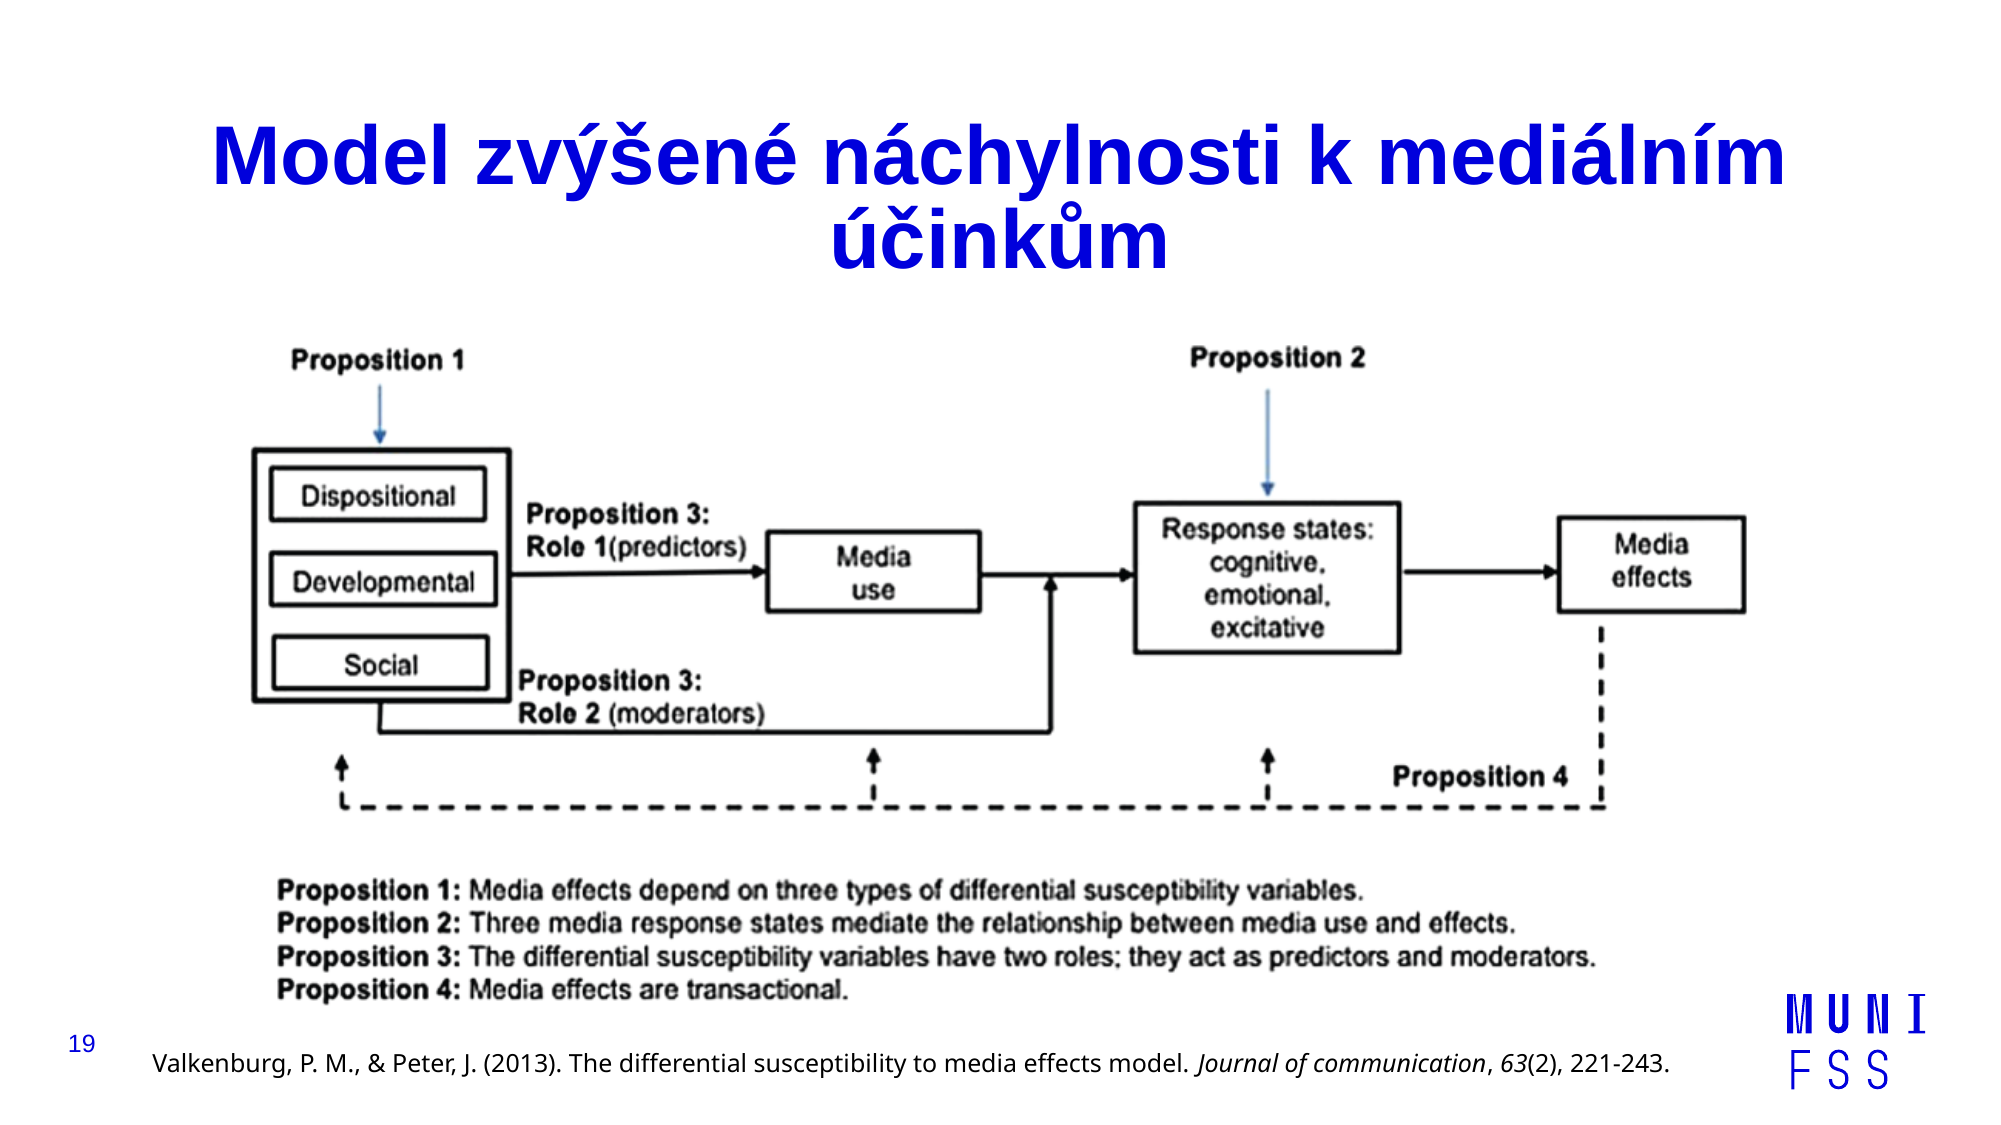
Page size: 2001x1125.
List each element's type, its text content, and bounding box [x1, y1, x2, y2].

slide_number 19 [67, 1021, 110, 1063]
title Model zvýšené náchylnosti k mediálním účinkům [118, 118, 1883, 193]
picture [250, 345, 1750, 1008]
text_box Valkenburg, P. M., & Peter, J. (2013). The differential susceptibility to media effects model. Journal of communication, 63(2), 221-243. [137, 1040, 1902, 1085]
